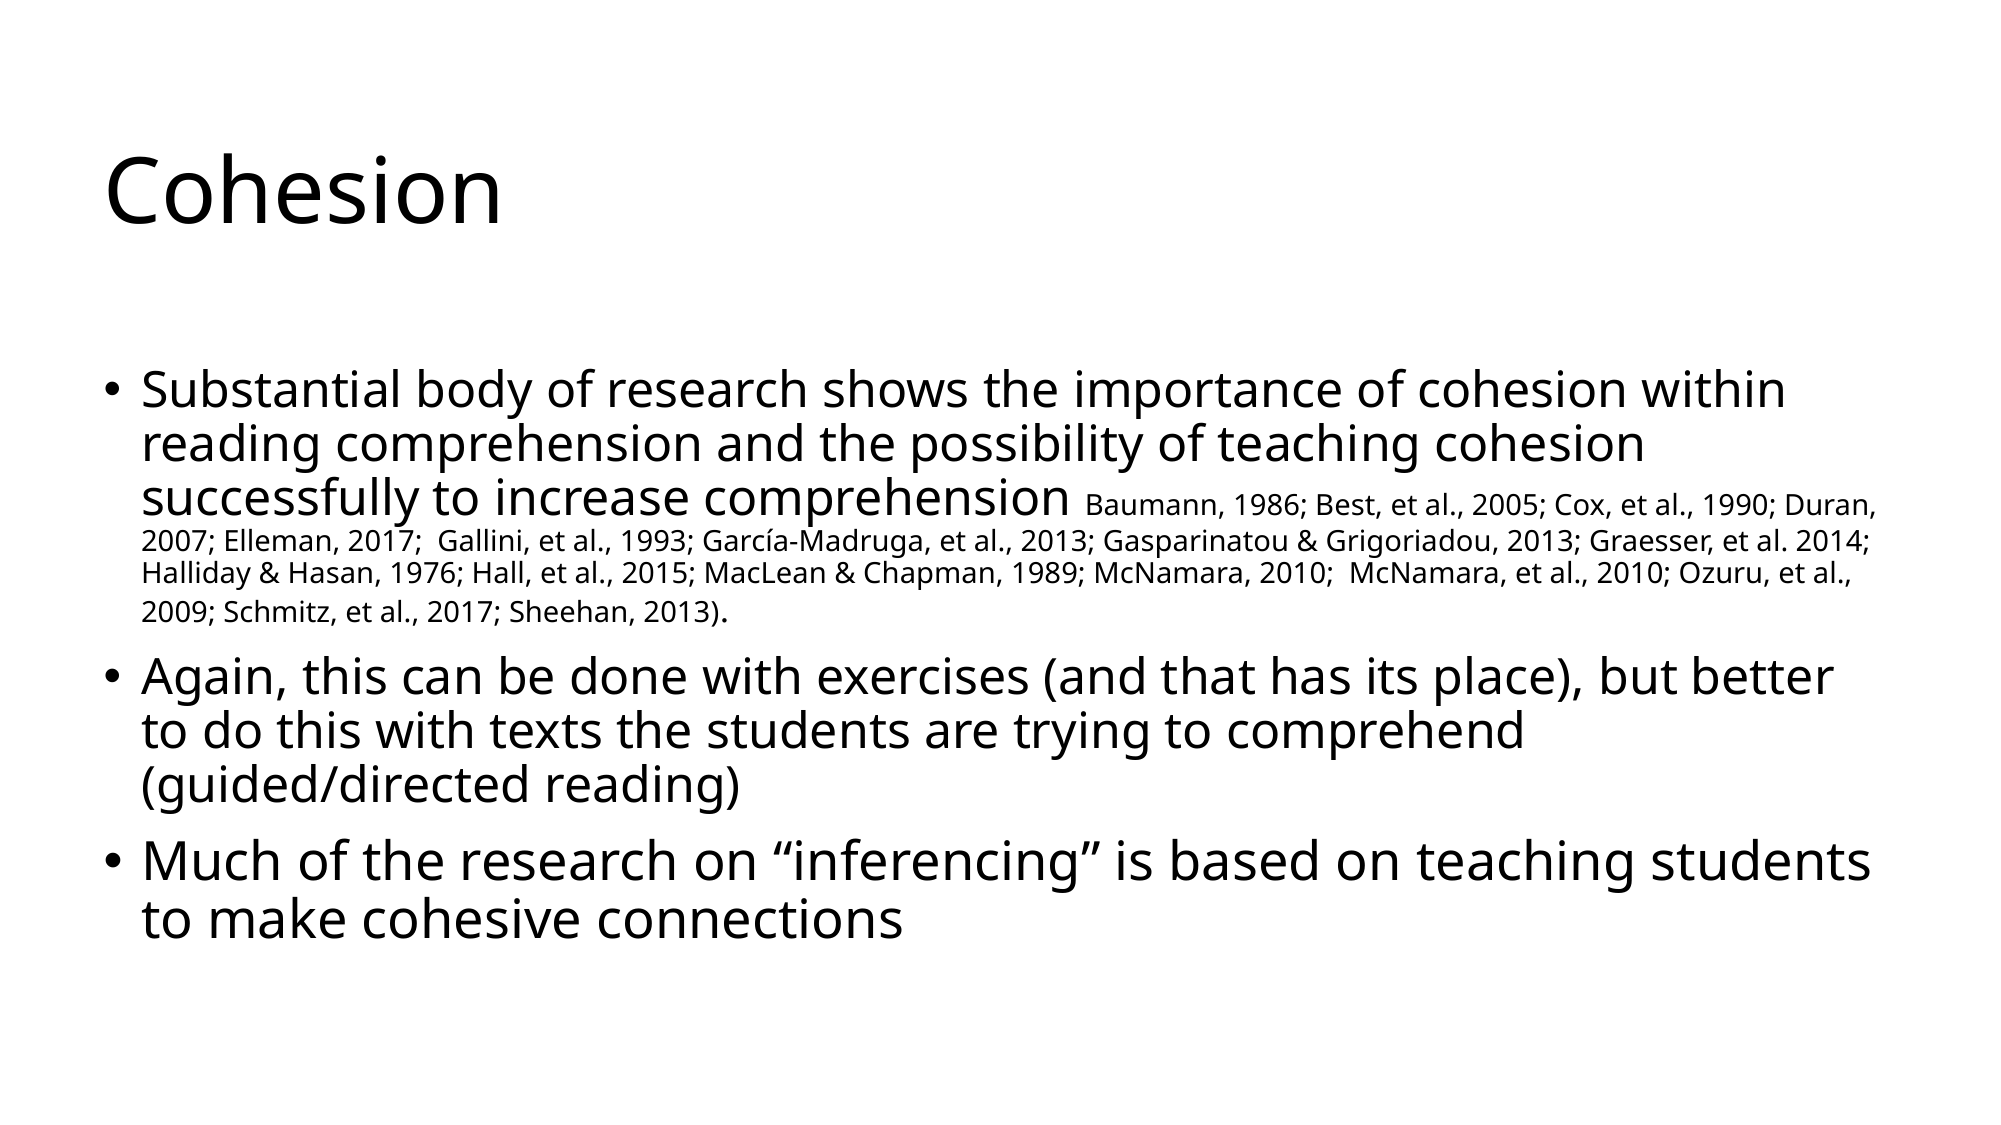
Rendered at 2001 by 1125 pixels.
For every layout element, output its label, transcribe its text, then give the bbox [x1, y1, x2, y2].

title Cohesion [88, 88, 1910, 300]
list Substantial body of research shows the importance of cohesion within reading comprehension and the possibility of teaching cohesion successfully to increase comprehension Baumann, 1986; Best, et al., 2005; Cox, et al., 1990; Duran, 2007; Elleman, 2017; Gallini, et al., 1993; García-Madruga, et al., 2013; Gasparinatou & Grigoriadou, 2013; Graesser, et al. 2014; Halliday & Hasan, 1976; Hall, et al., 2015; MacLean & Chapman, 1989; McNamara, 2010; McNamara, et al., 2010; Ozuru, et al., 2009; Schmitz, et al., 2017; Sheehan, 2013). Again, this can be done with exercises (and that has its place), but better to do this with texts the students are trying to comprehend (guided/directed reading) Much of the research on “inferencing” is based on teaching students to make cohesive connections [88, 357, 1910, 1035]
